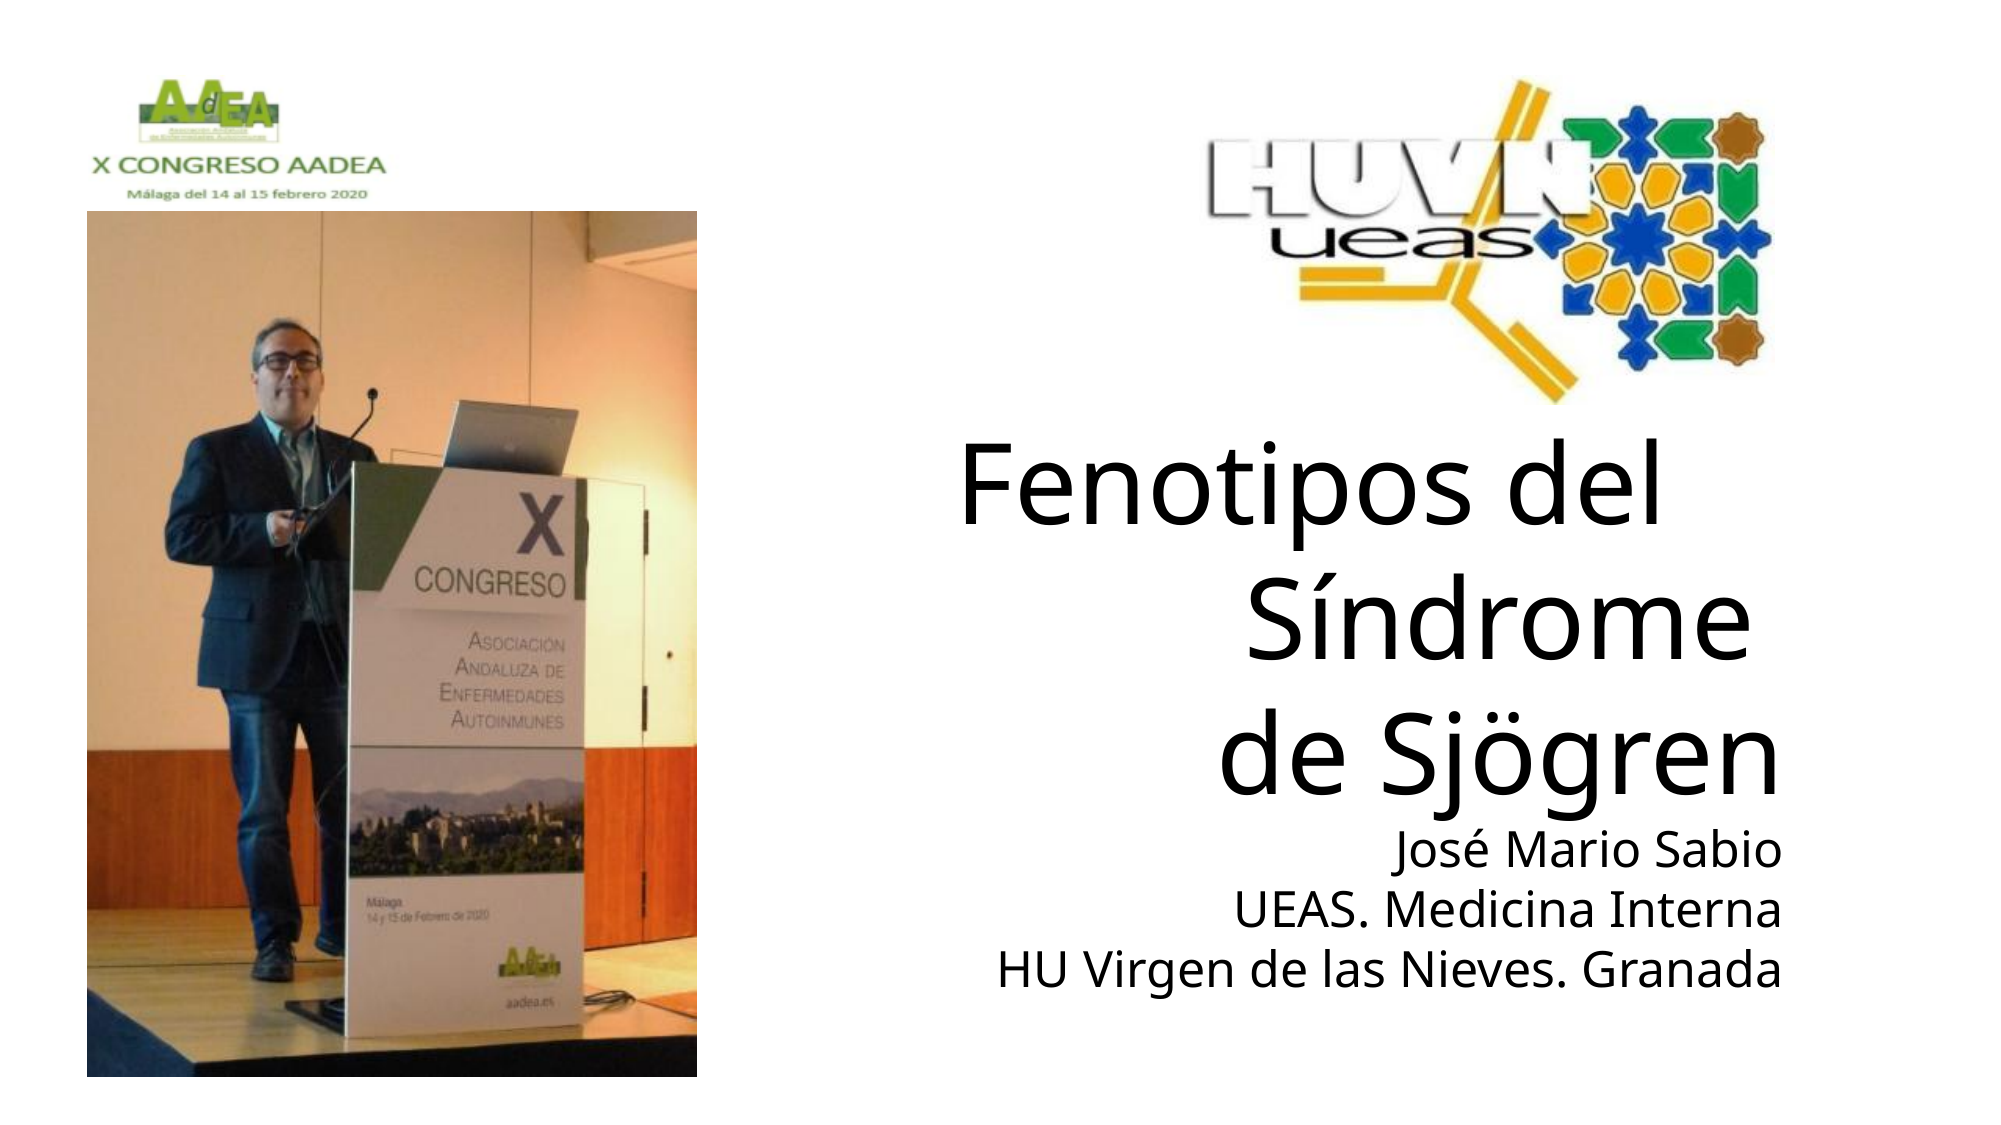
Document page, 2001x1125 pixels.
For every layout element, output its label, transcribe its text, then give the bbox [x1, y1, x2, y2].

text_box Fenotipos del Síndrome de Sjögren José Mario Sabio UEAS. Medicina Interna HU Virgen de las Nieves. Granada [702, 404, 1799, 1065]
picture [86, 210, 697, 1078]
picture [1199, 74, 1775, 405]
picture [62, 74, 420, 206]
